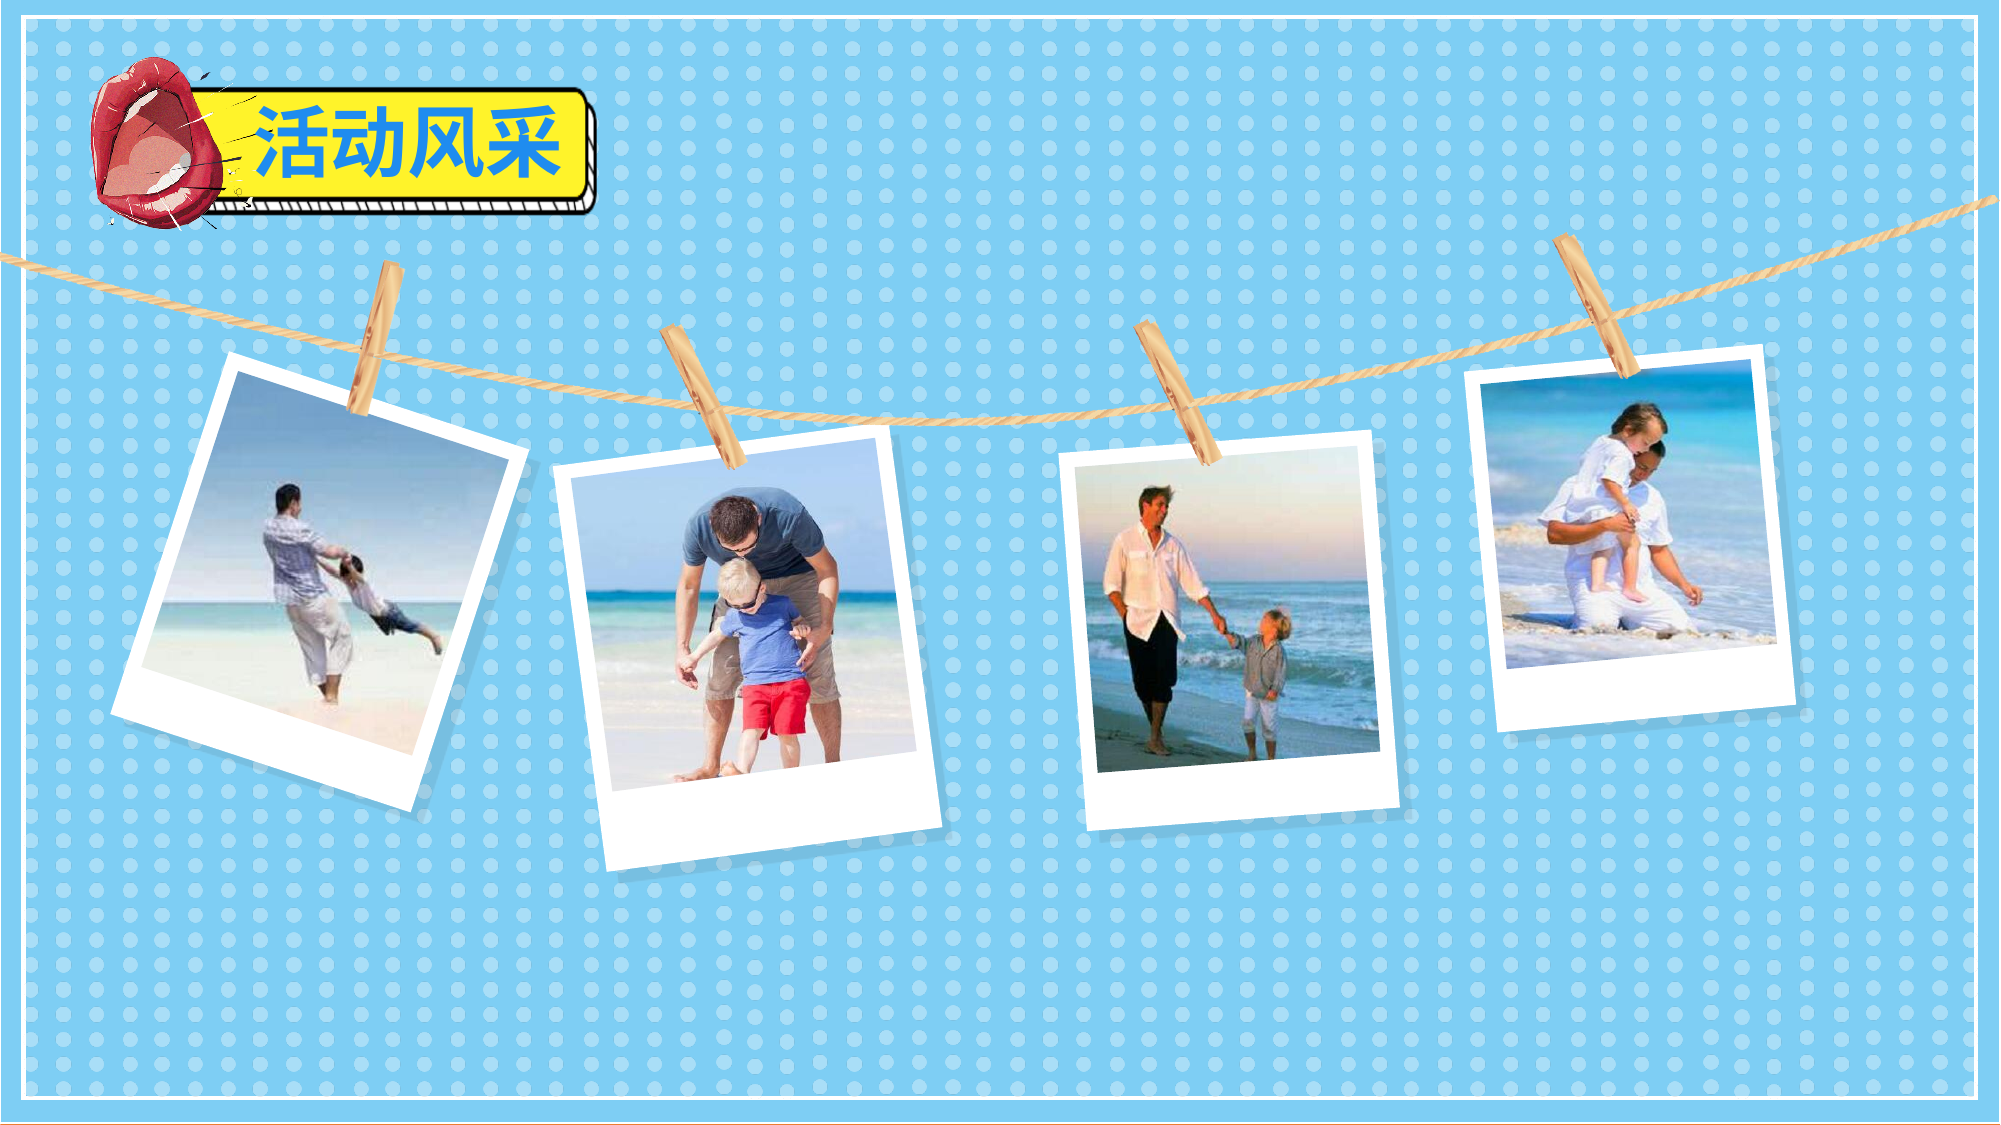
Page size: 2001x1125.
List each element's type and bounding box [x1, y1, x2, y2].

text_box [0, 194, 2000, 470]
text_box [0, 470, 2000, 1123]
text_box [578, 470, 917, 852]
text_box [0, 0, 2000, 194]
text_box [1480, 470, 1781, 720]
text_box [1072, 470, 1387, 820]
text_box [161, 470, 478, 773]
text_box [87, 11, 606, 194]
